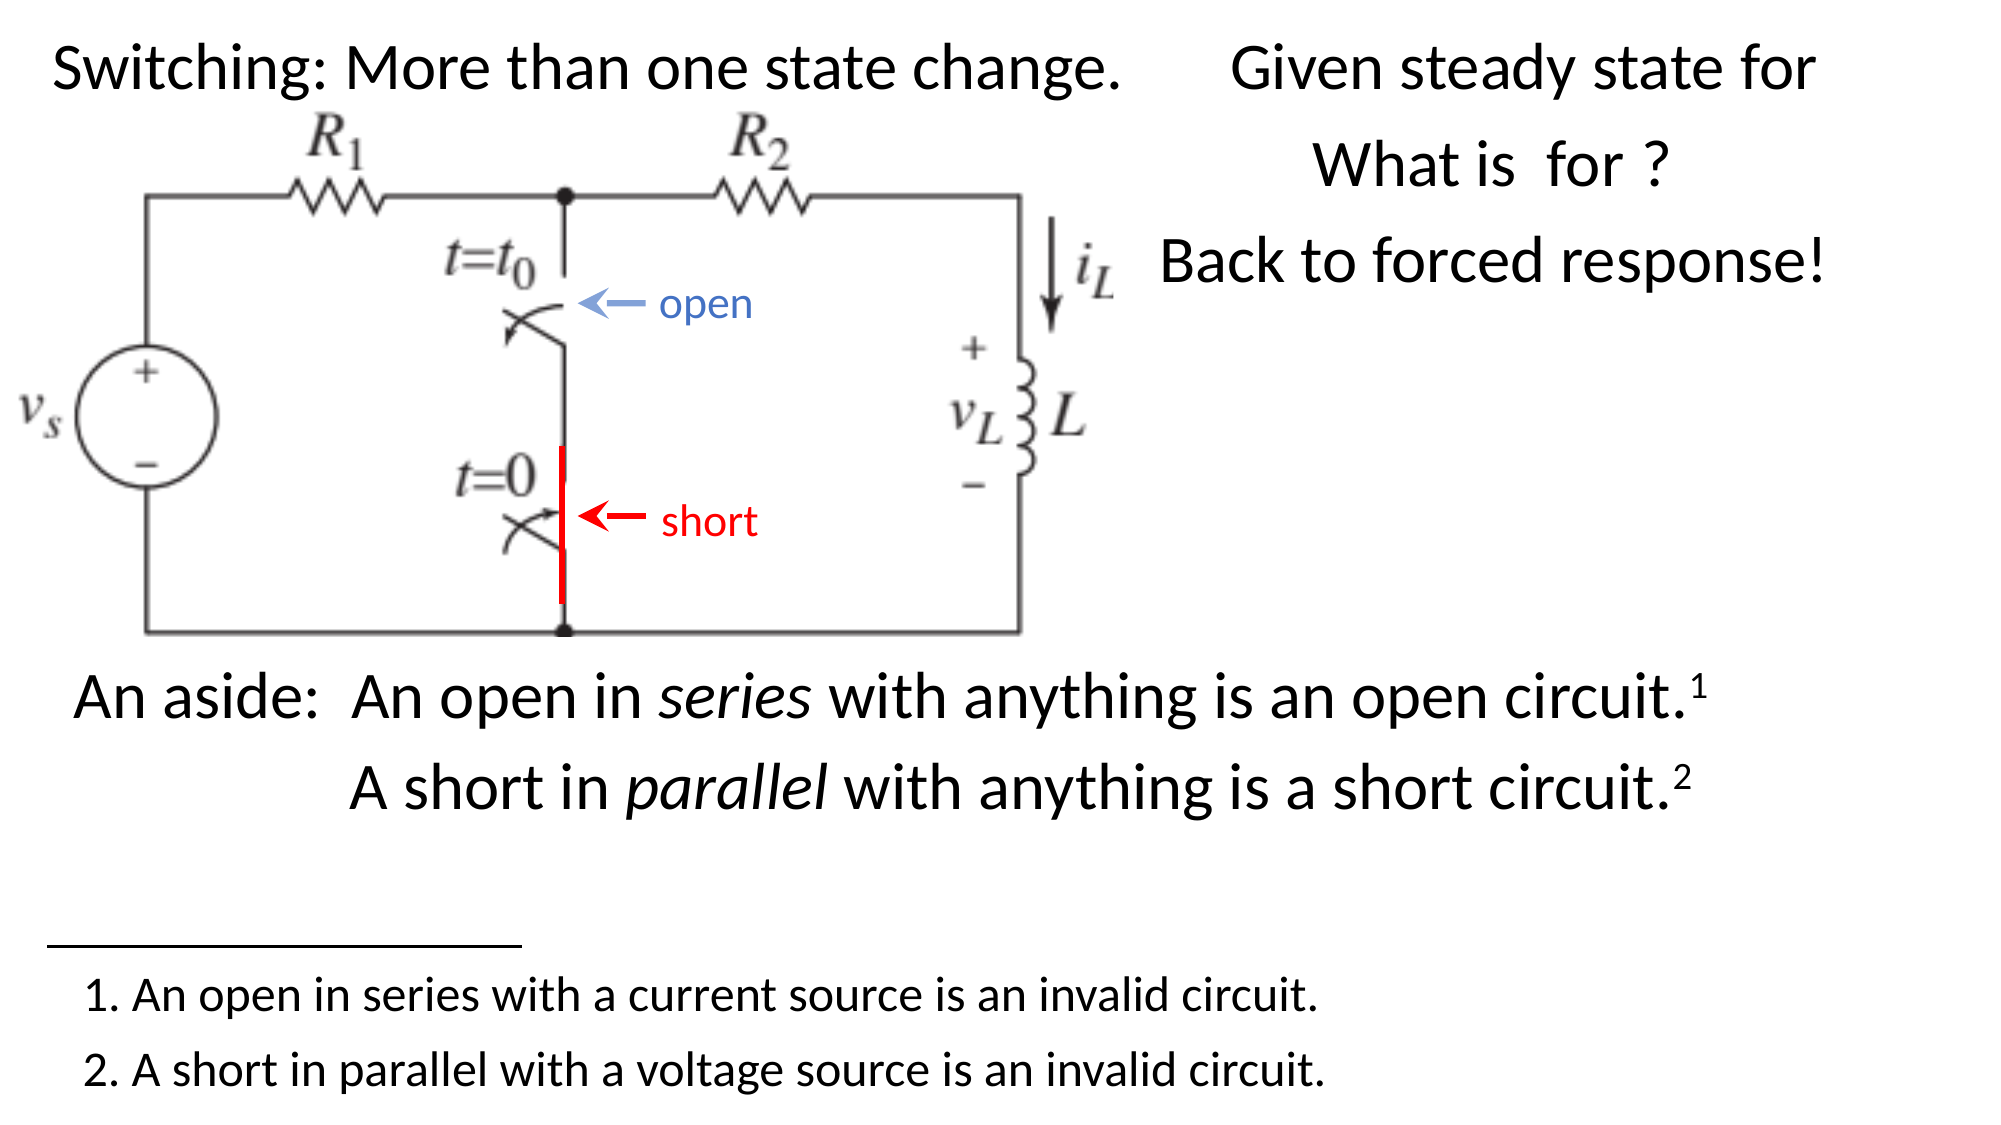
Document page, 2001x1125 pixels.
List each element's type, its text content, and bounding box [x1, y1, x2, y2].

picture [18, 104, 1114, 637]
text_box 1. An open in series with a current source is an invalid circuit. [68, 953, 1335, 1029]
text_box A short in parallel with anything is a short circuit.2 [334, 735, 1707, 830]
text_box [577, 483, 775, 554]
text_box 2. A short in parallel with a voltage source is an invalid circuit. [67, 1029, 1342, 1105]
text_box Switching: More than one state change. [37, 15, 1140, 111]
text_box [577, 264, 770, 336]
text_box Back to forced response! [1144, 208, 1844, 303]
text_box An aside: An open in series with anything is an open circuit.1 [59, 645, 1723, 740]
